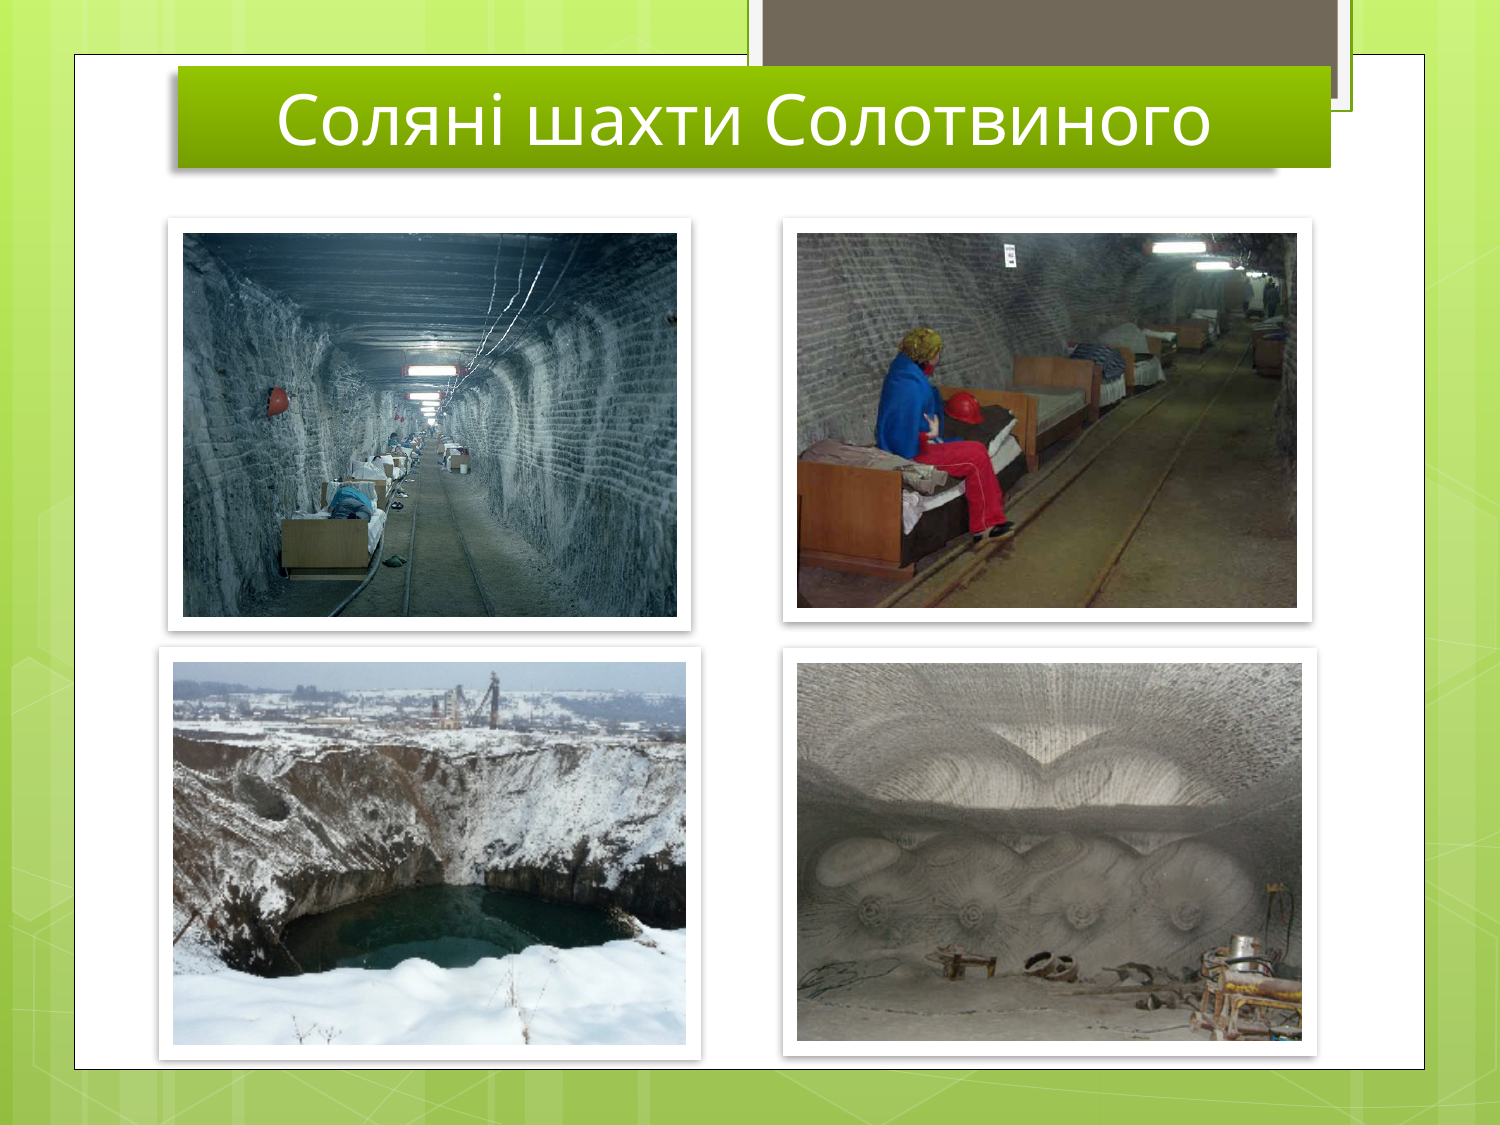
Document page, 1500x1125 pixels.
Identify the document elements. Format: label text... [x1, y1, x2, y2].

picture [172, 661, 687, 1046]
picture [796, 662, 1303, 1042]
picture [182, 232, 677, 617]
picture [796, 232, 1298, 609]
title Соляні шахти Солотвиного [178, 66, 1331, 168]
